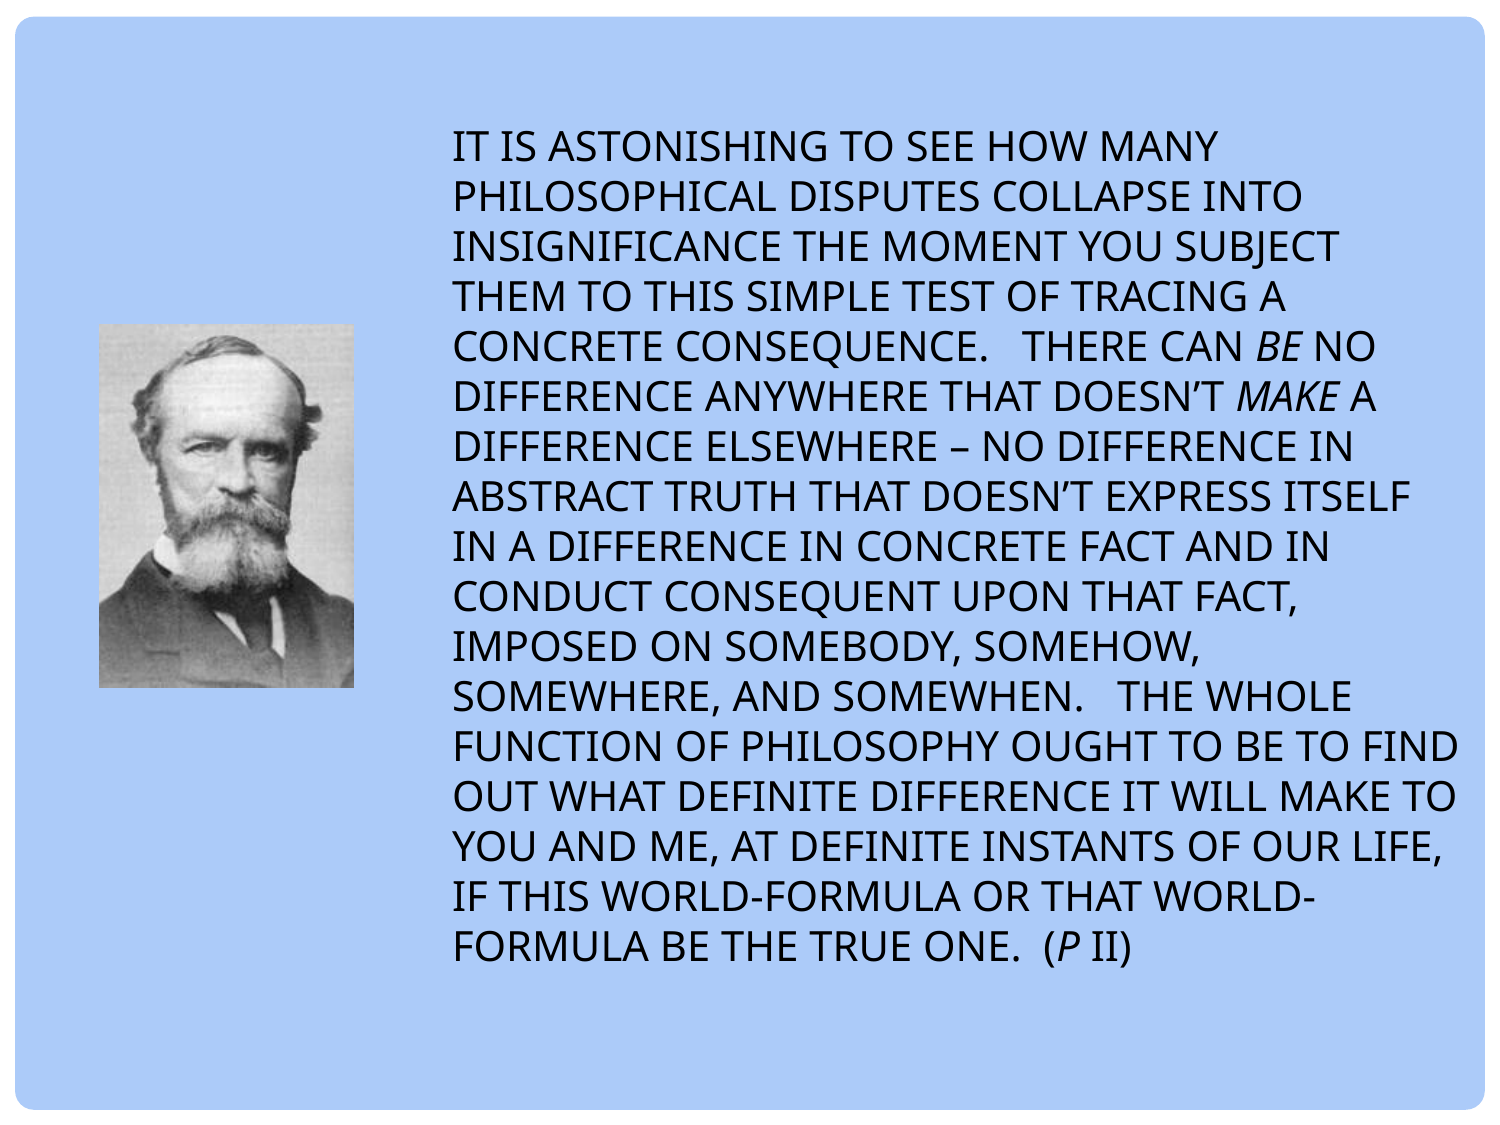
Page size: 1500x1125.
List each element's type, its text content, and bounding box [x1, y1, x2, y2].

picture [99, 324, 354, 688]
text_box IT IS ASTONISHING TO SEE HOW MANY PHILOSOPHICAL DISPUTES COLLAPSE INTO INSIGNIFICANCE THE MOMENT YOU SUBJECT THEM TO THIS SIMPLE TEST OF TRACING A CONCRETE CONSEQUENCE. THERE CAN BE NO DIFFERENCE ANYWHERE THAT DOESN’T MAKE A DIFFERENCE ELSEWHERE – NO DIFFERENCE IN ABSTRACT TRUTH THAT DOESN’T EXPRESS ITSELF IN A DIFFERENCE IN CONCRETE FACT AND IN CONDUCT CONSEQUENT UPON THAT FACT, IMPOSED ON SOMEBODY, SOMEHOW, SOMEWHERE, AND SOMEWHEN. THE WHOLE FUNCTION OF PHILOSOPHY OUGHT TO BE TO FIND OUT WHAT DEFINITE DIFFERENCE IT WILL MAKE TO YOU AND ME, AT DEFINITE INSTANTS OF OUR LIFE, IF THIS WORLD-FORMULA OR THAT WORLD-FORMULA BE THE TRUE ONE. (P II) [437, 112, 1475, 978]
